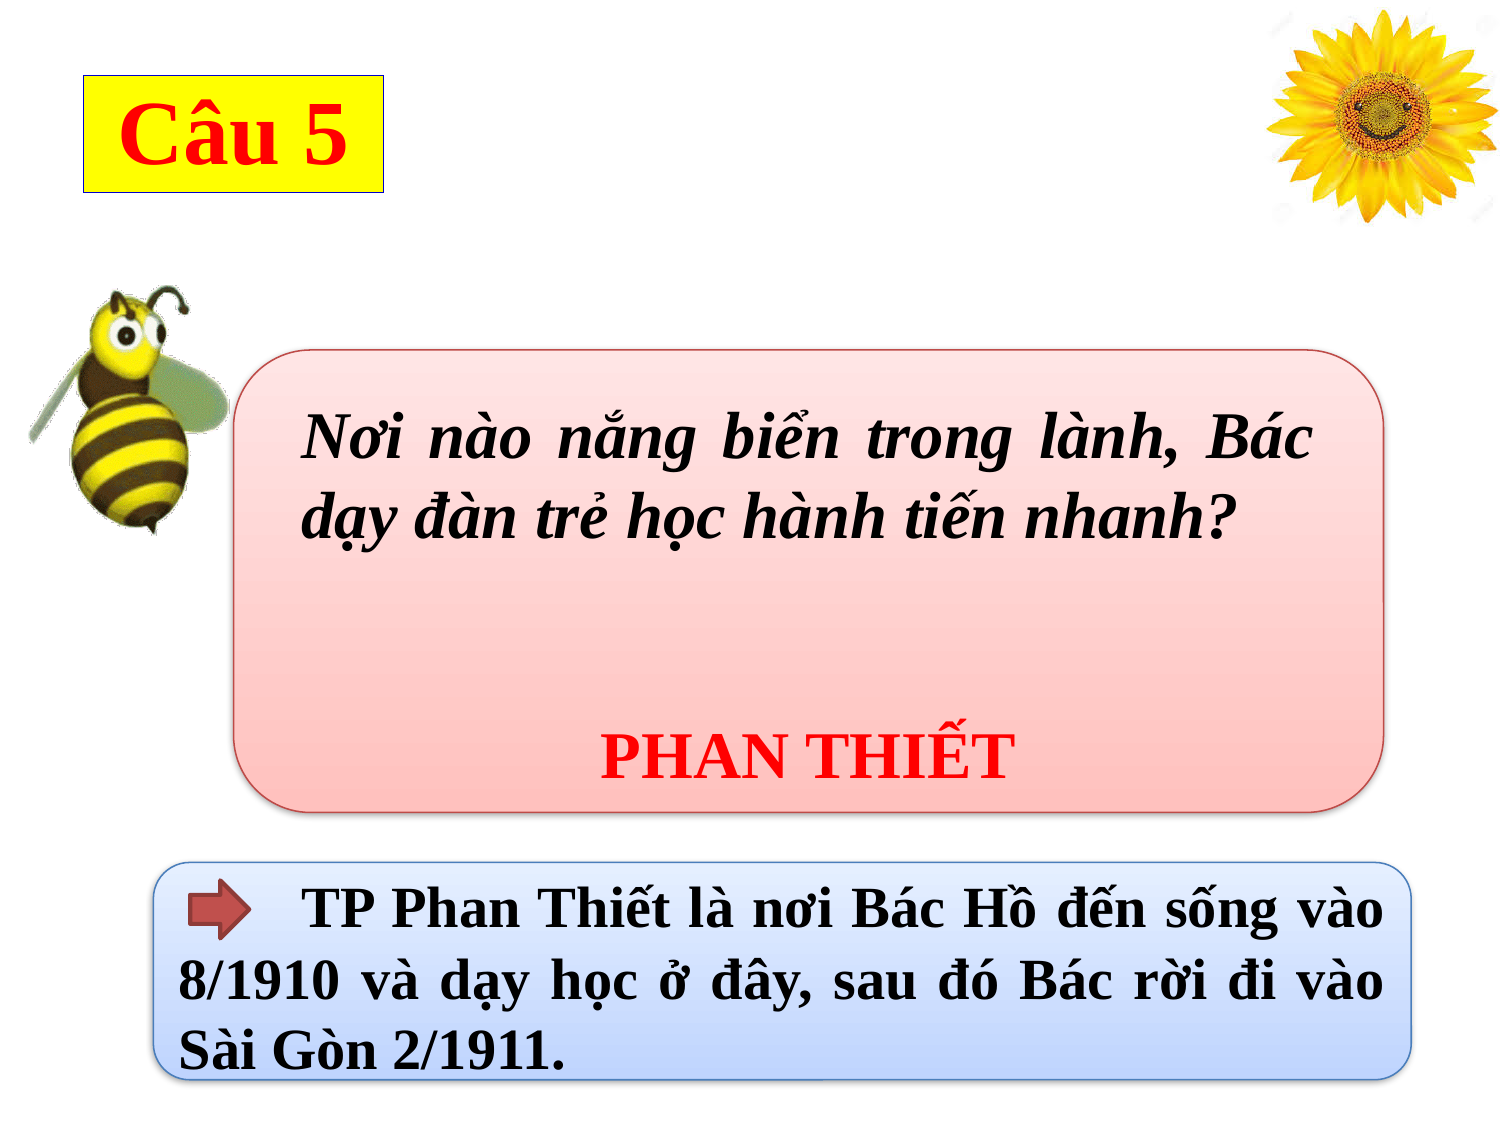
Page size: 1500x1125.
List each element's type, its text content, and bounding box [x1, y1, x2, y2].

text_box Nơi nào nắng biển trong lành, Bác dạy đàn trẻ học hành tiến nhanh? PHAN THIẾT [286, 384, 1331, 860]
picture [1264, 6, 1500, 227]
title Câu 5 [83, 75, 384, 193]
picture [0, 251, 234, 549]
text_box [188, 878, 252, 941]
text_box [232, 349, 1385, 810]
text_box TP Phan Thiết là nơi Bác Hồ đến sống vào 8/1910 và dạy học ở đây, sau đó Bác rời đi vào Sài Gòn 2/1911. [152, 861, 1413, 1081]
